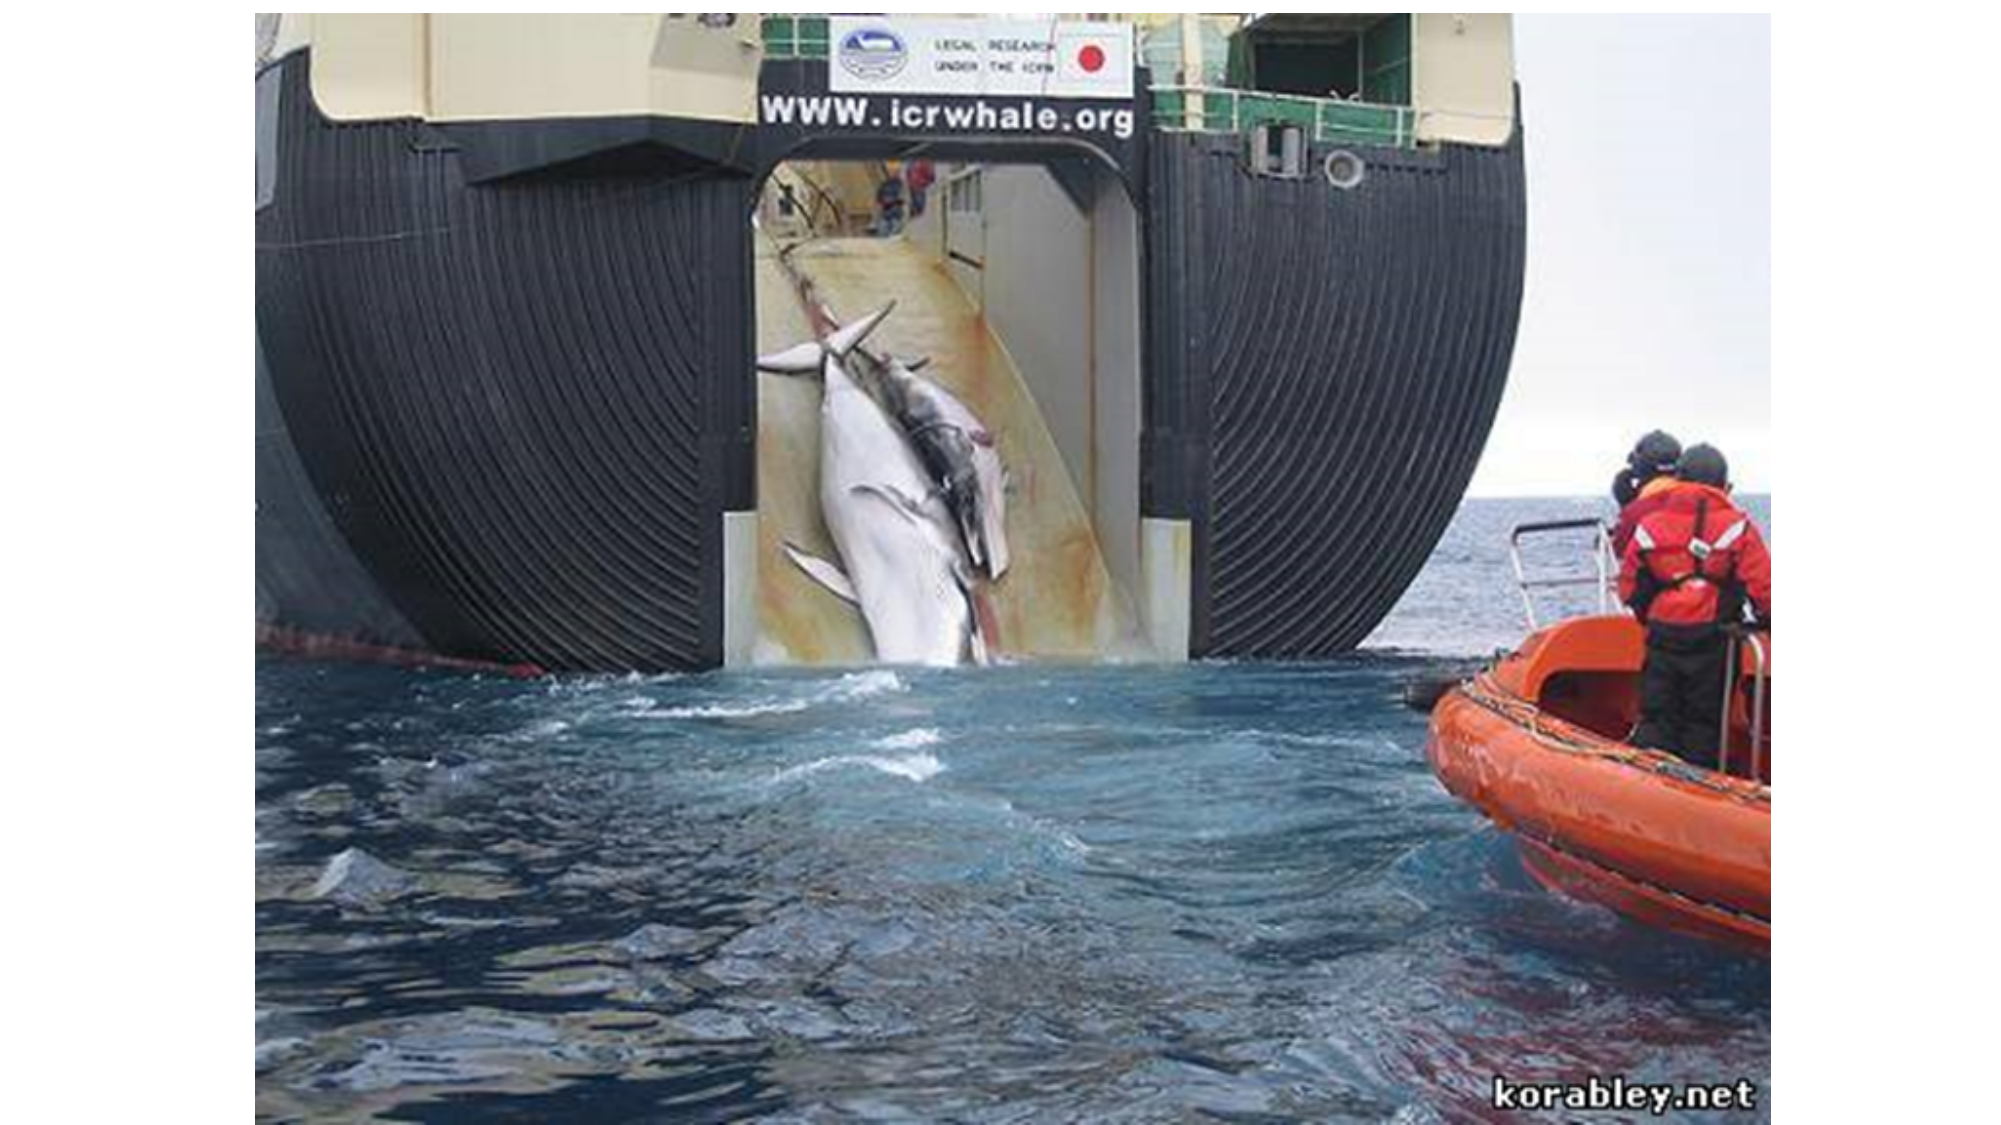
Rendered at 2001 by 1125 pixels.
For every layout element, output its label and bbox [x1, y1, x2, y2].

picture [255, 13, 1771, 1125]
